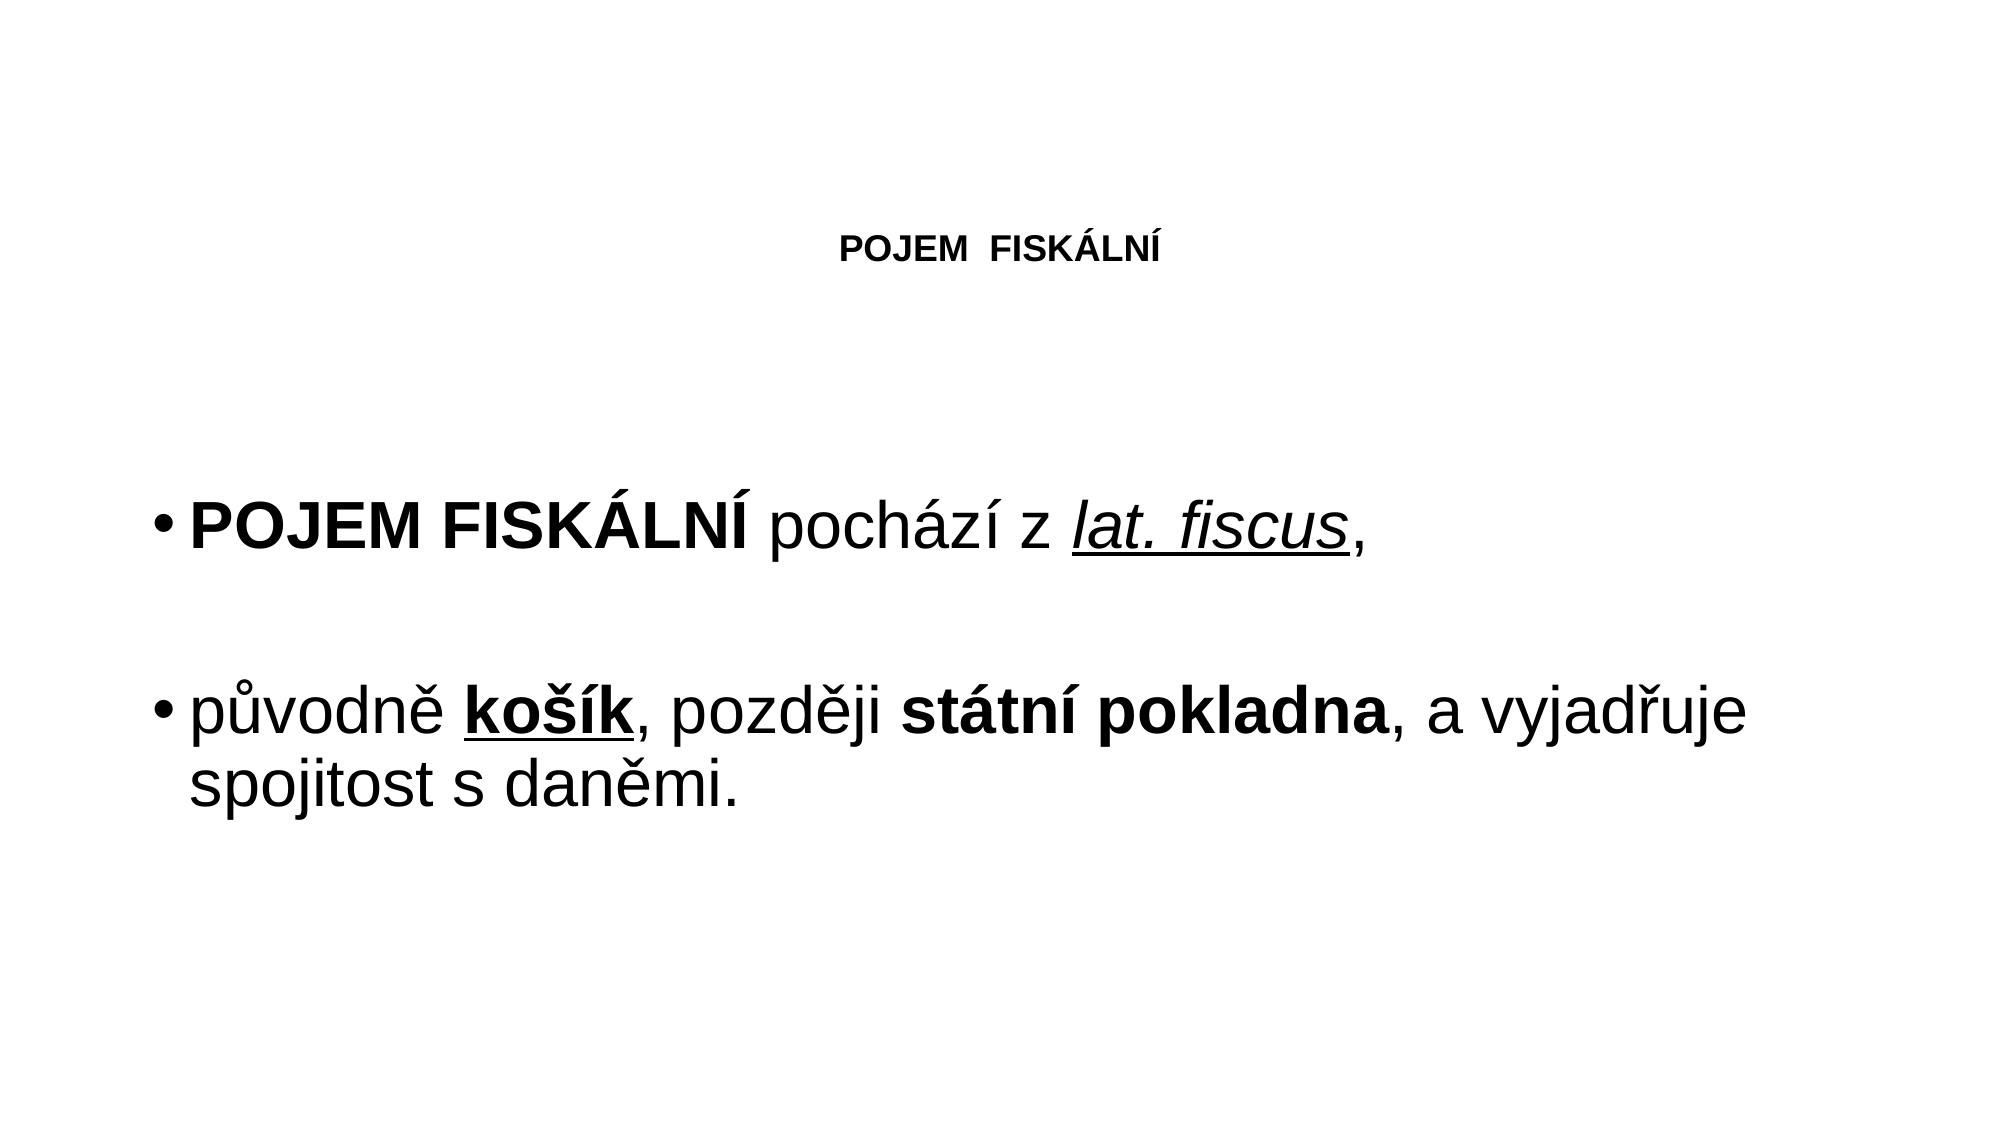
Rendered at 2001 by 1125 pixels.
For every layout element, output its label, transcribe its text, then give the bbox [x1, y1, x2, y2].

list POJEM FISKÁLNÍ pochází z lat. fiscus, původně košík, později státní pokladna, a vyjadřuje spojitost s daněmi. [137, 299, 1863, 1014]
title POJEM FISKÁLNÍ [137, 59, 1863, 278]
